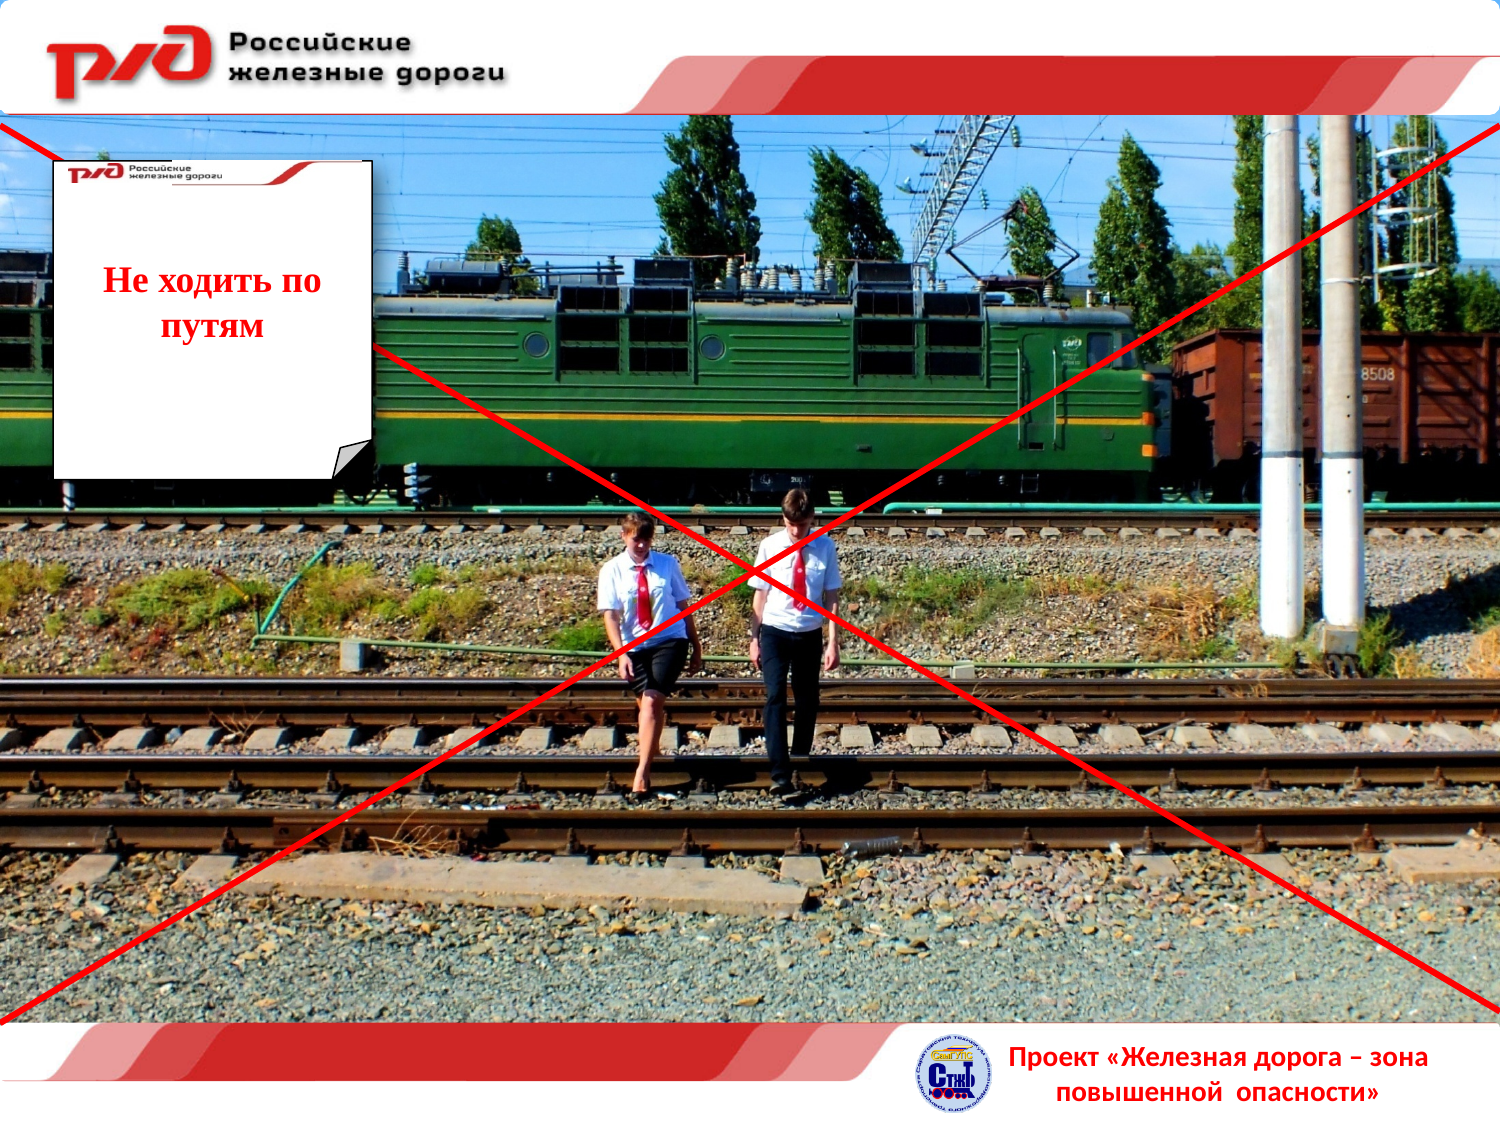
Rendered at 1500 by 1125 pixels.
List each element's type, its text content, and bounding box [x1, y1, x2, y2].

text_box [52, 160, 373, 480]
picture [0, 0, 1500, 1114]
text_box Проект «Железная дорога – зона повышенной опасности» [996, 1088, 1500, 1103]
